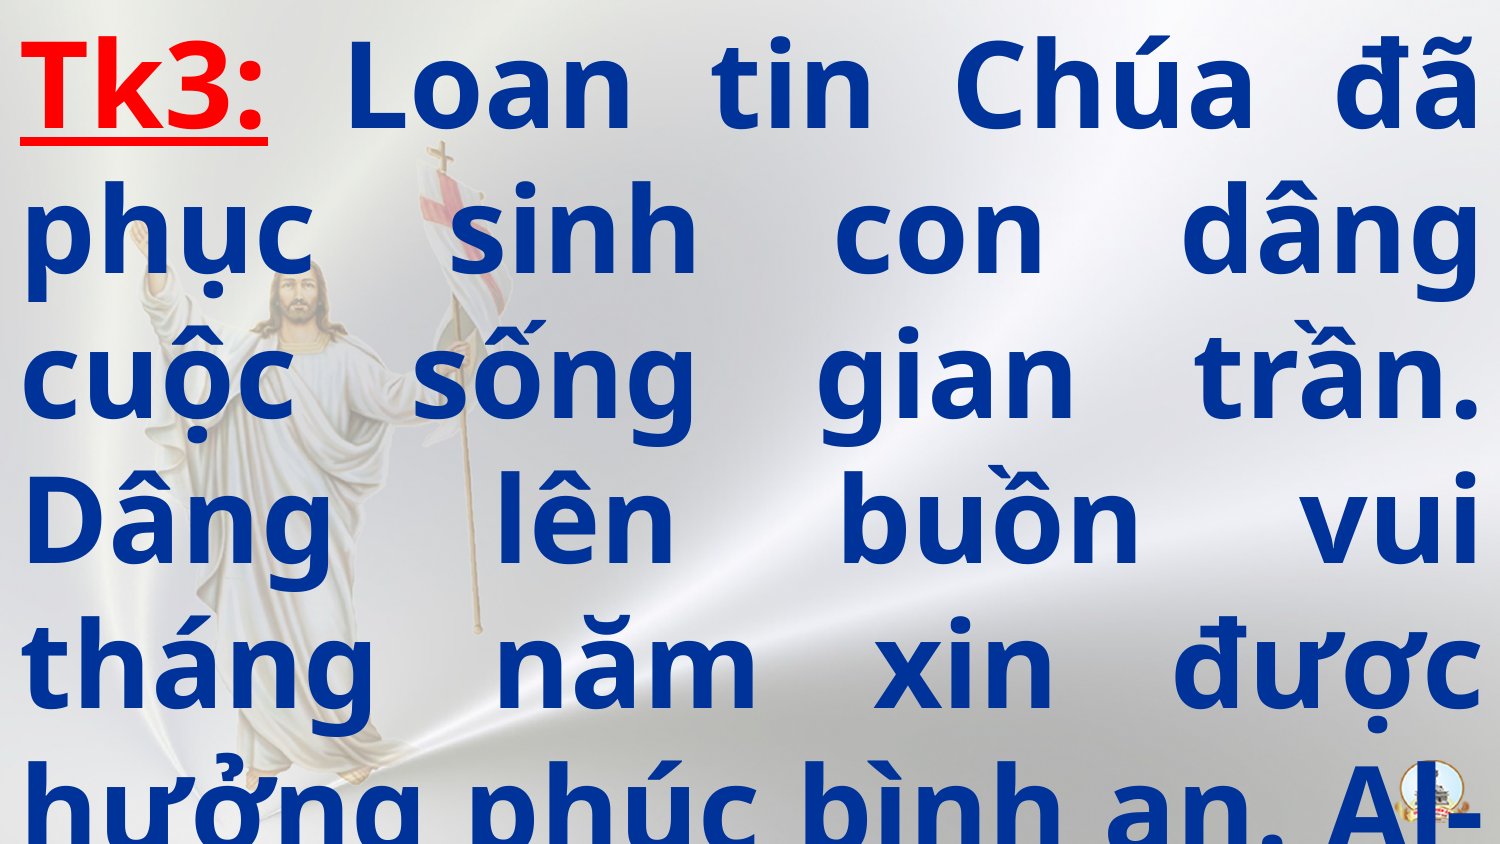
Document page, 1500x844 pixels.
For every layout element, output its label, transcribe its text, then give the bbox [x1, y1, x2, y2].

list Tk3: Loan tin Chúa đã phục sinh con dâng cuộc sống gian trần. Dâng lên buồn vui tháng năm xin được hưởng phúc bình an. Al-lê-lu-ia. [0, 0, 1500, 844]
